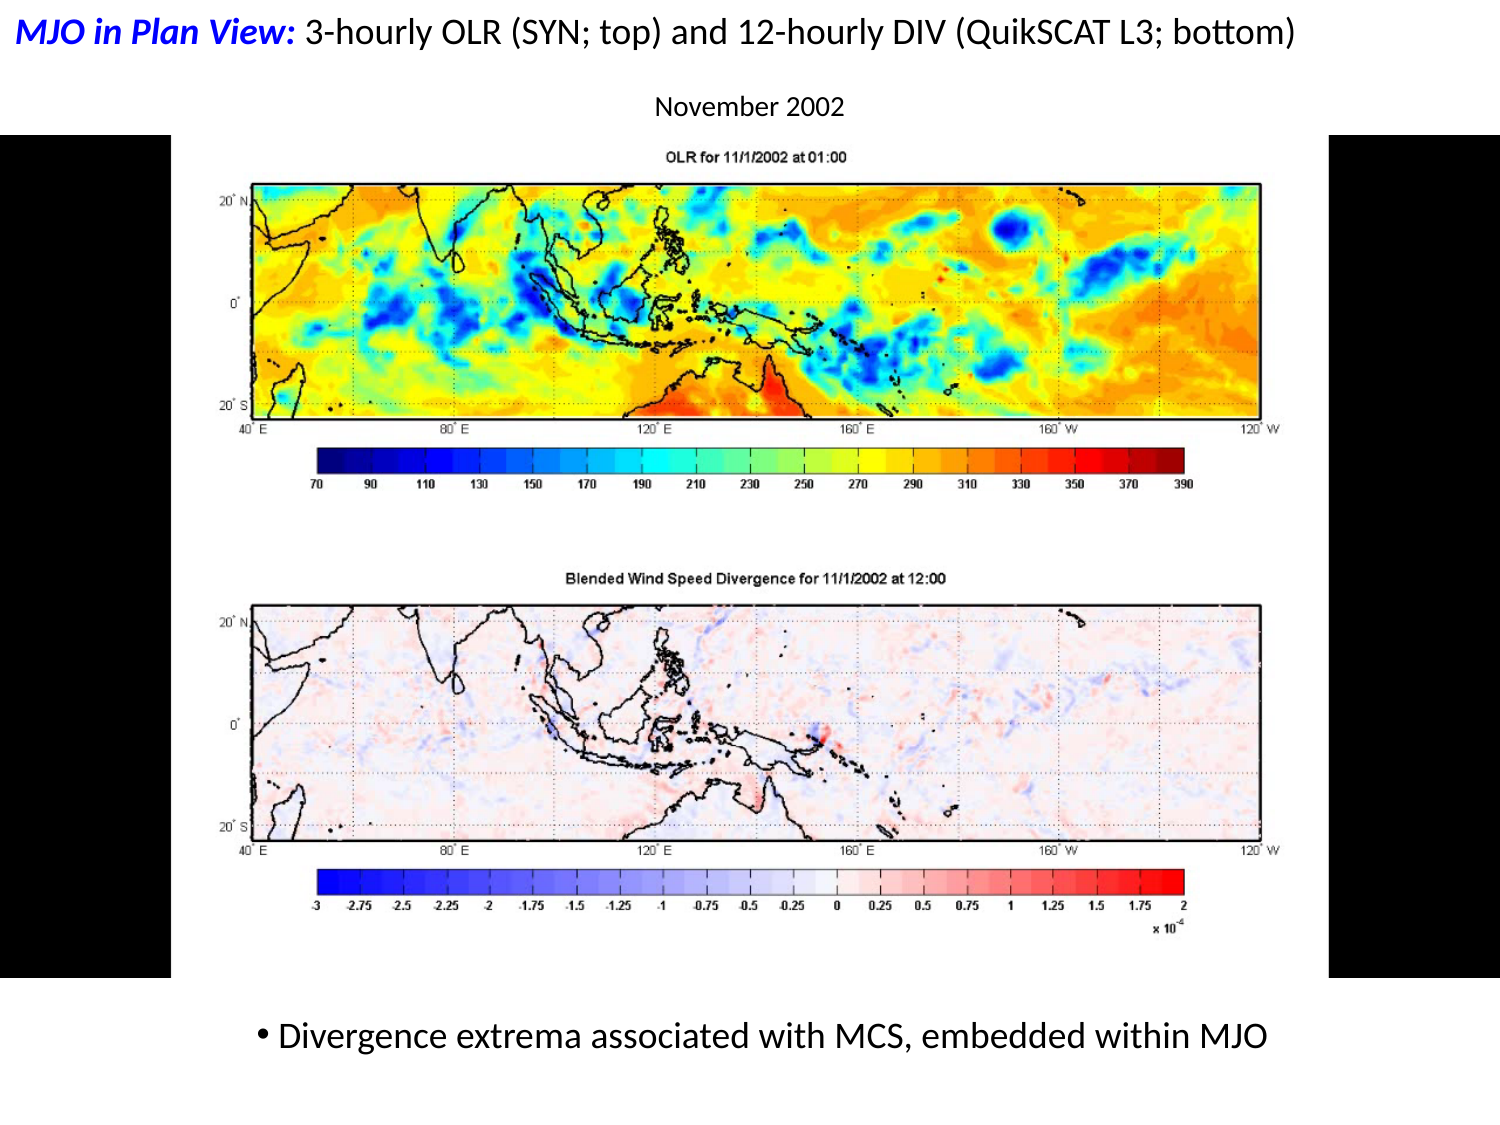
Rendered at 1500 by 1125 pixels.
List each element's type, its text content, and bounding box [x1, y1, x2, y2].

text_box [0, 134, 1500, 979]
text_box MJO in Plan View: 3-hourly OLR (SYN; top) and 12-hourly DIV (QuikSCAT L3; bottom) [0, 0, 1500, 60]
text_box Divergence extrema associated with MCS, embedded within MJO [241, 1003, 1284, 1064]
text_box November 2002 [639, 79, 861, 130]
